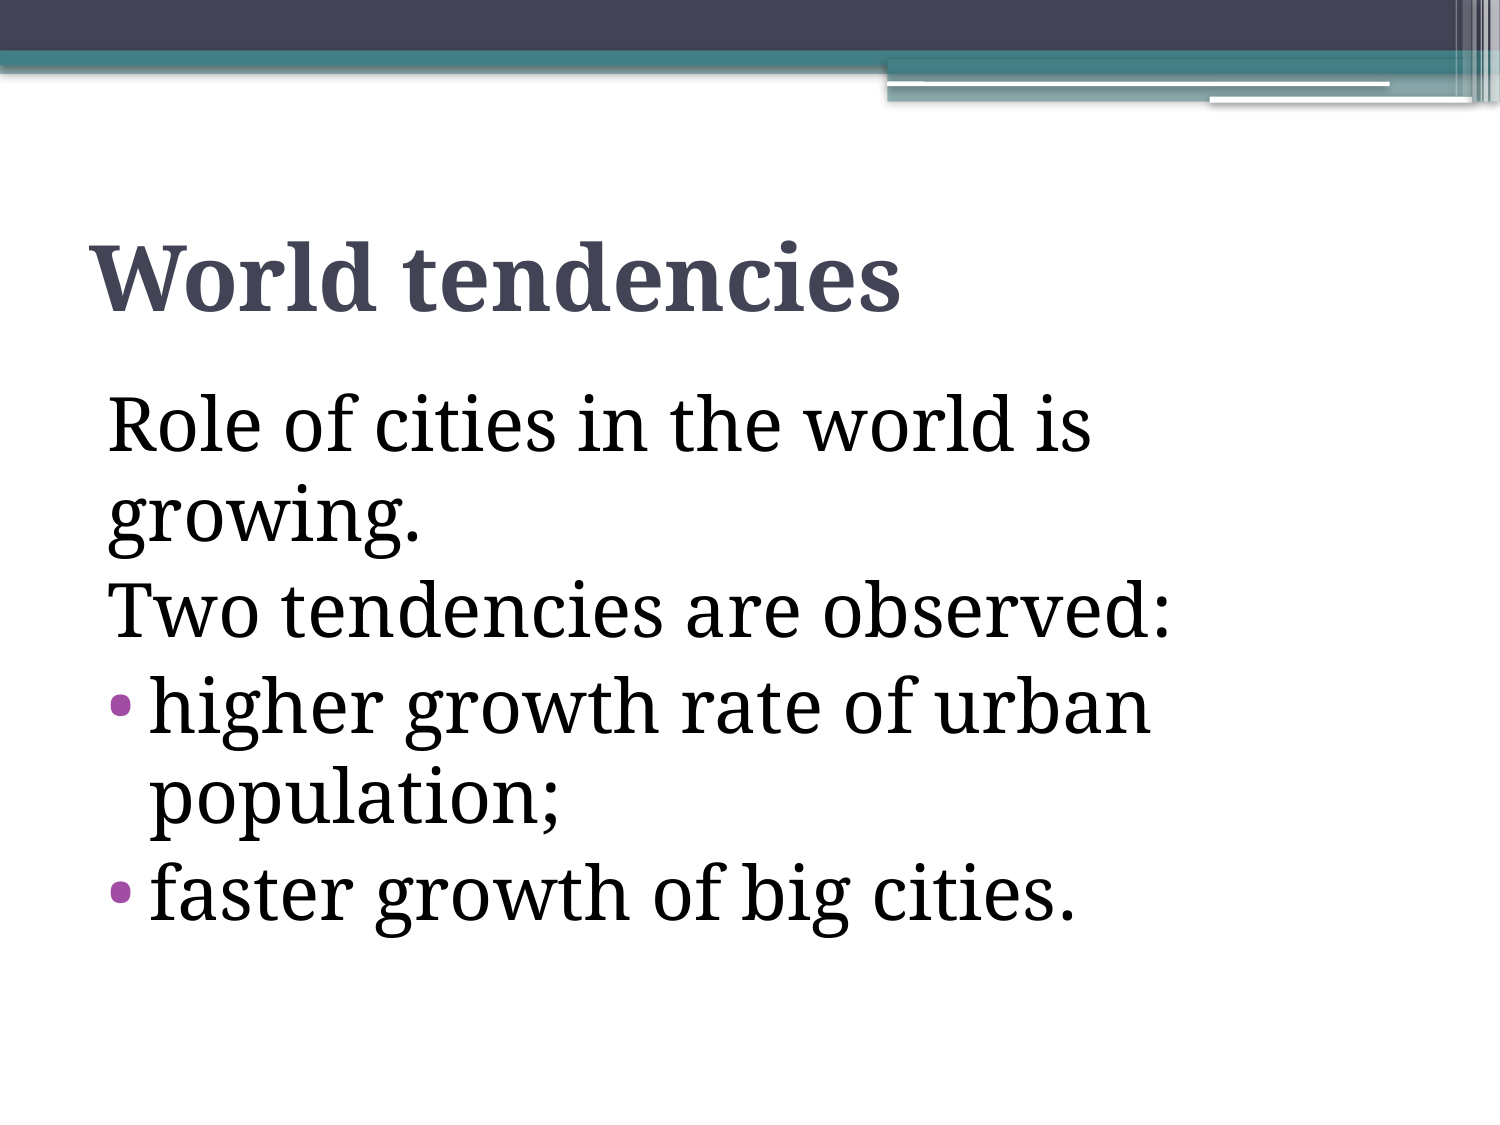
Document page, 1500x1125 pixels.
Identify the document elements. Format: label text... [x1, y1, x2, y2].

title World tendencies [75, 187, 1425, 363]
list Role of cities in the world is growing. Two tendencies are observed: higher growth rate of urban population; faster growth of big cities. [75, 368, 1425, 1079]
